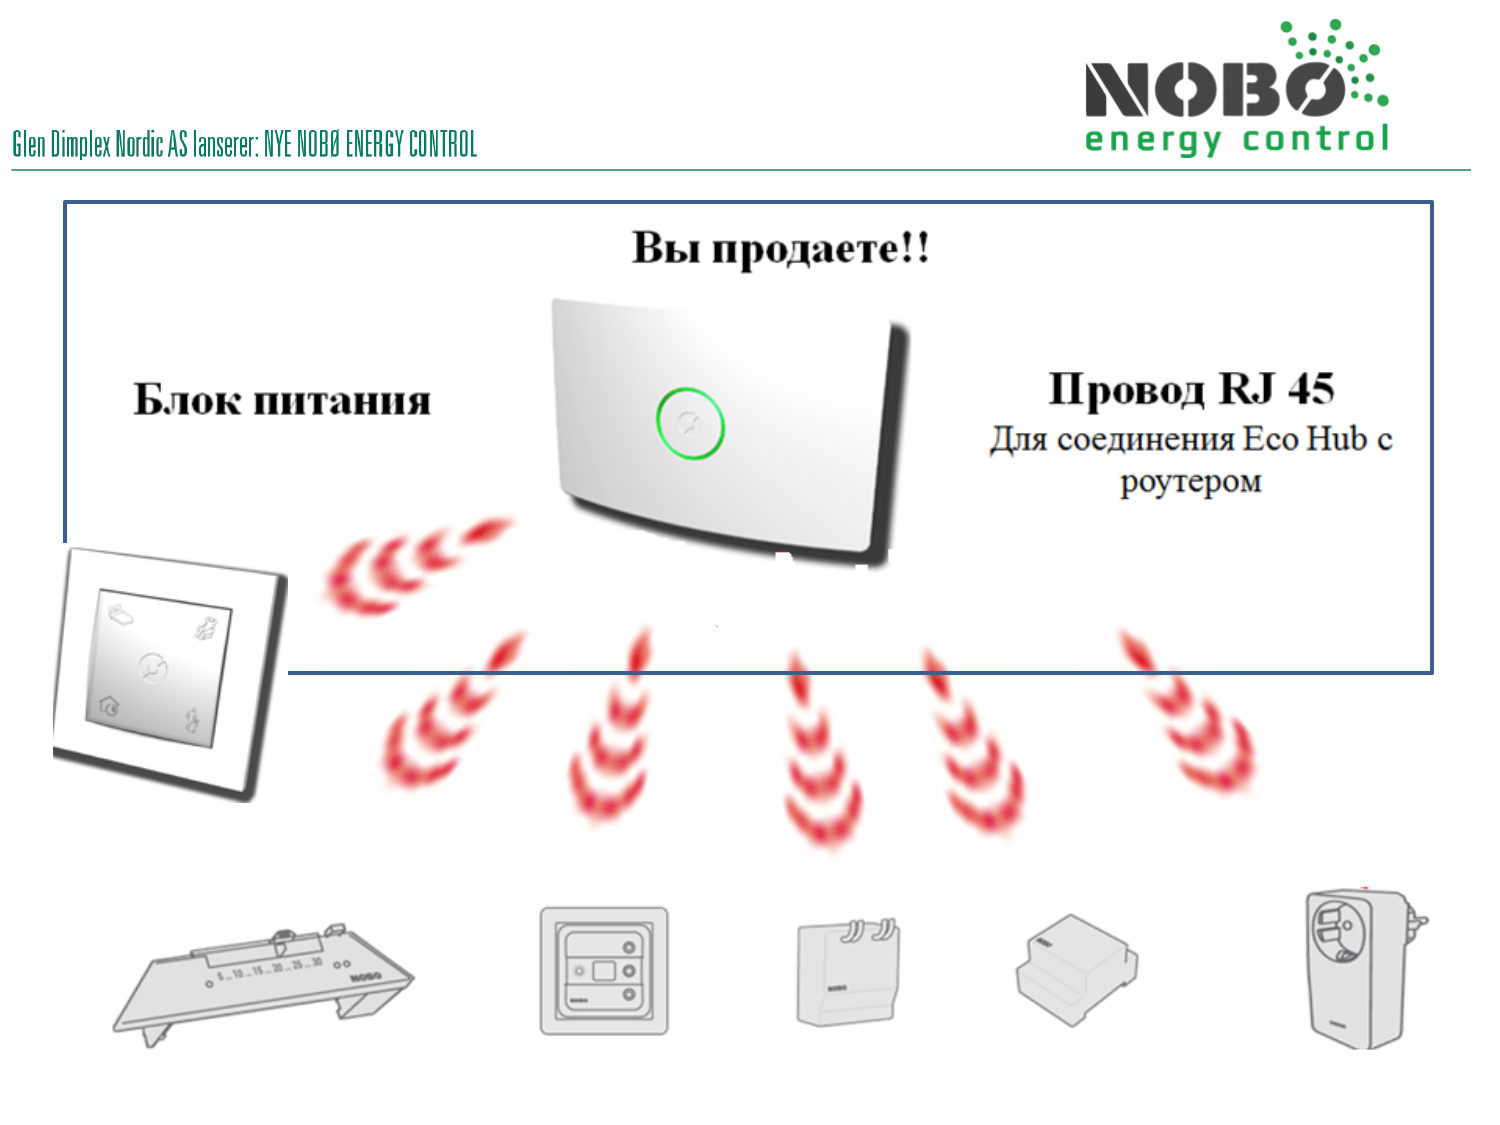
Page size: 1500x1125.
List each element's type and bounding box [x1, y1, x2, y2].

picture [52, 213, 1433, 1065]
picture [0, 18, 1500, 178]
text_box [63, 200, 1434, 214]
